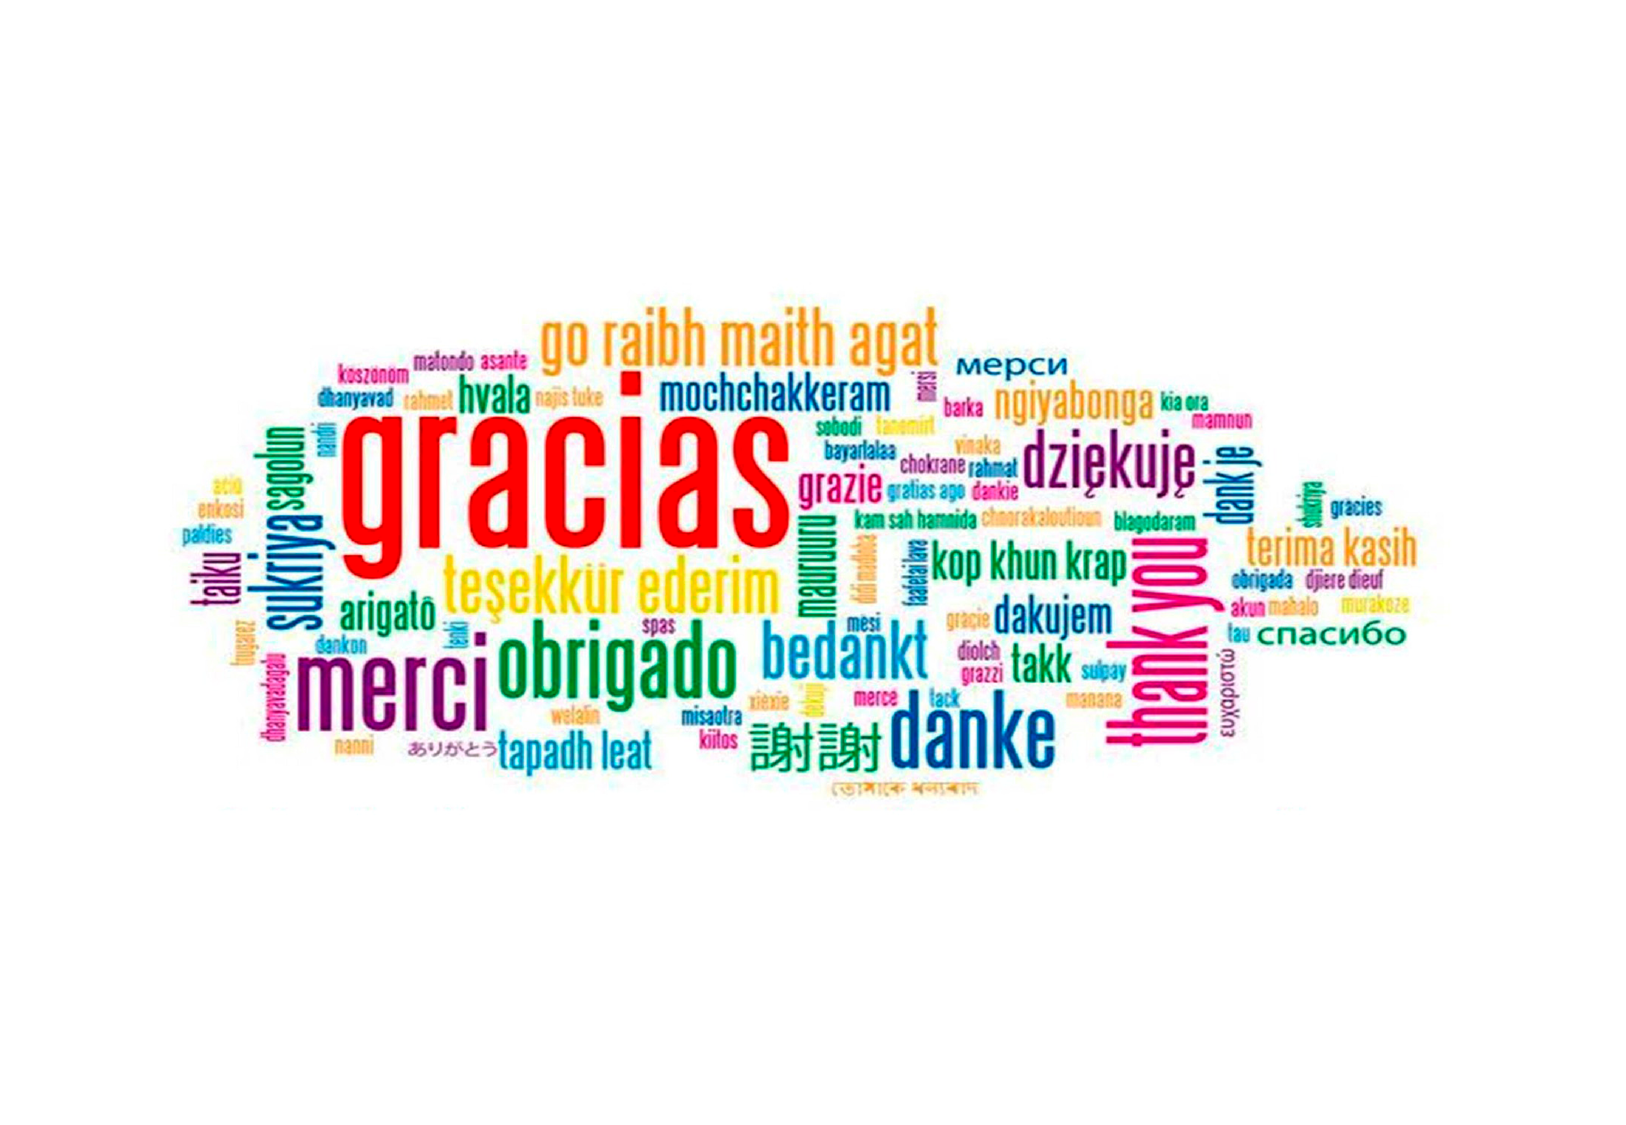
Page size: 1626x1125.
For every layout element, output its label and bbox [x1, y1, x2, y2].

picture [134, 186, 1458, 921]
